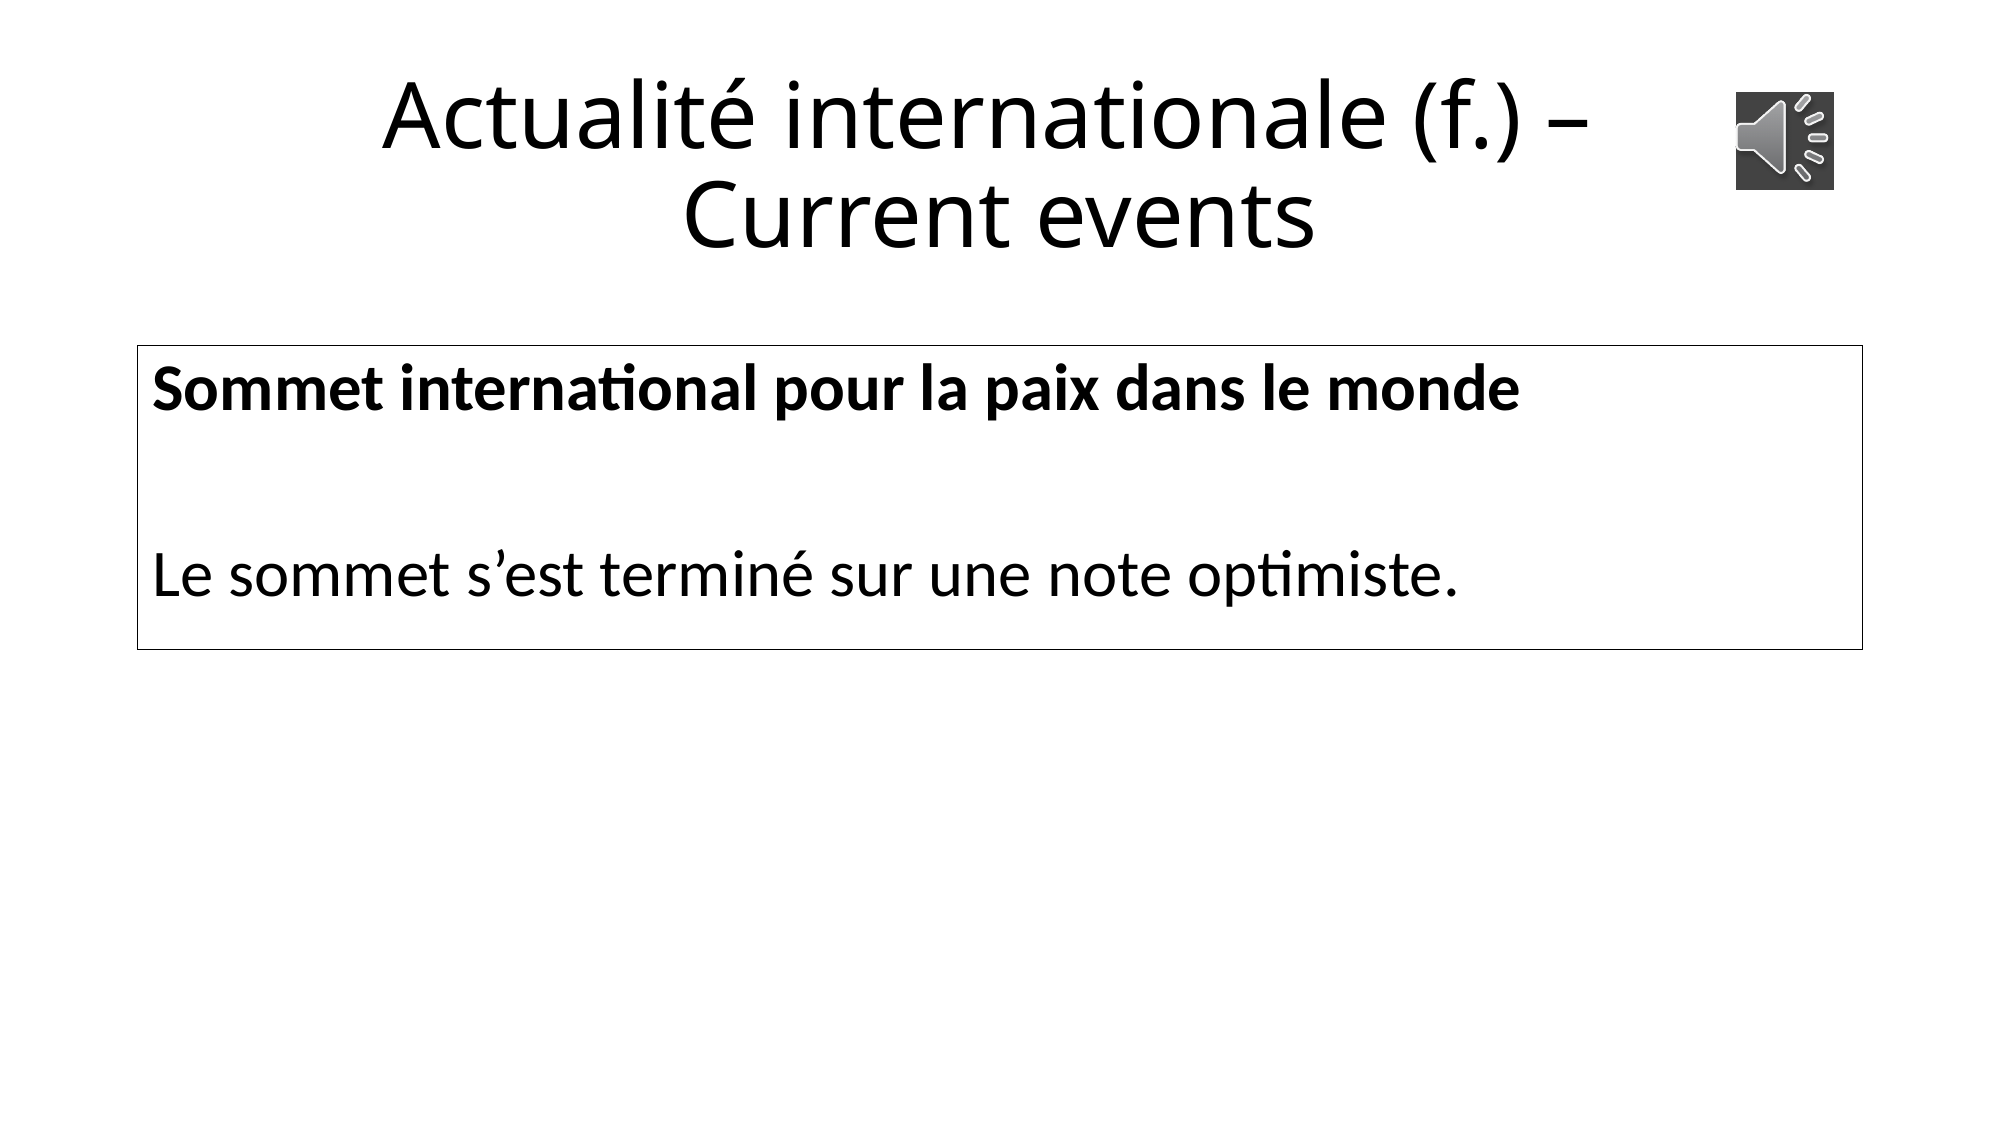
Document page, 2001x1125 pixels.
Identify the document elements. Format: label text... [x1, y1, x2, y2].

picture [1734, 90, 1835, 191]
title Actualité internationale (f.) – Current events [137, 59, 1863, 278]
list Sommet international pour la paix dans le monde Le sommet s’est terminé sur une note optimiste. [137, 345, 1863, 650]
